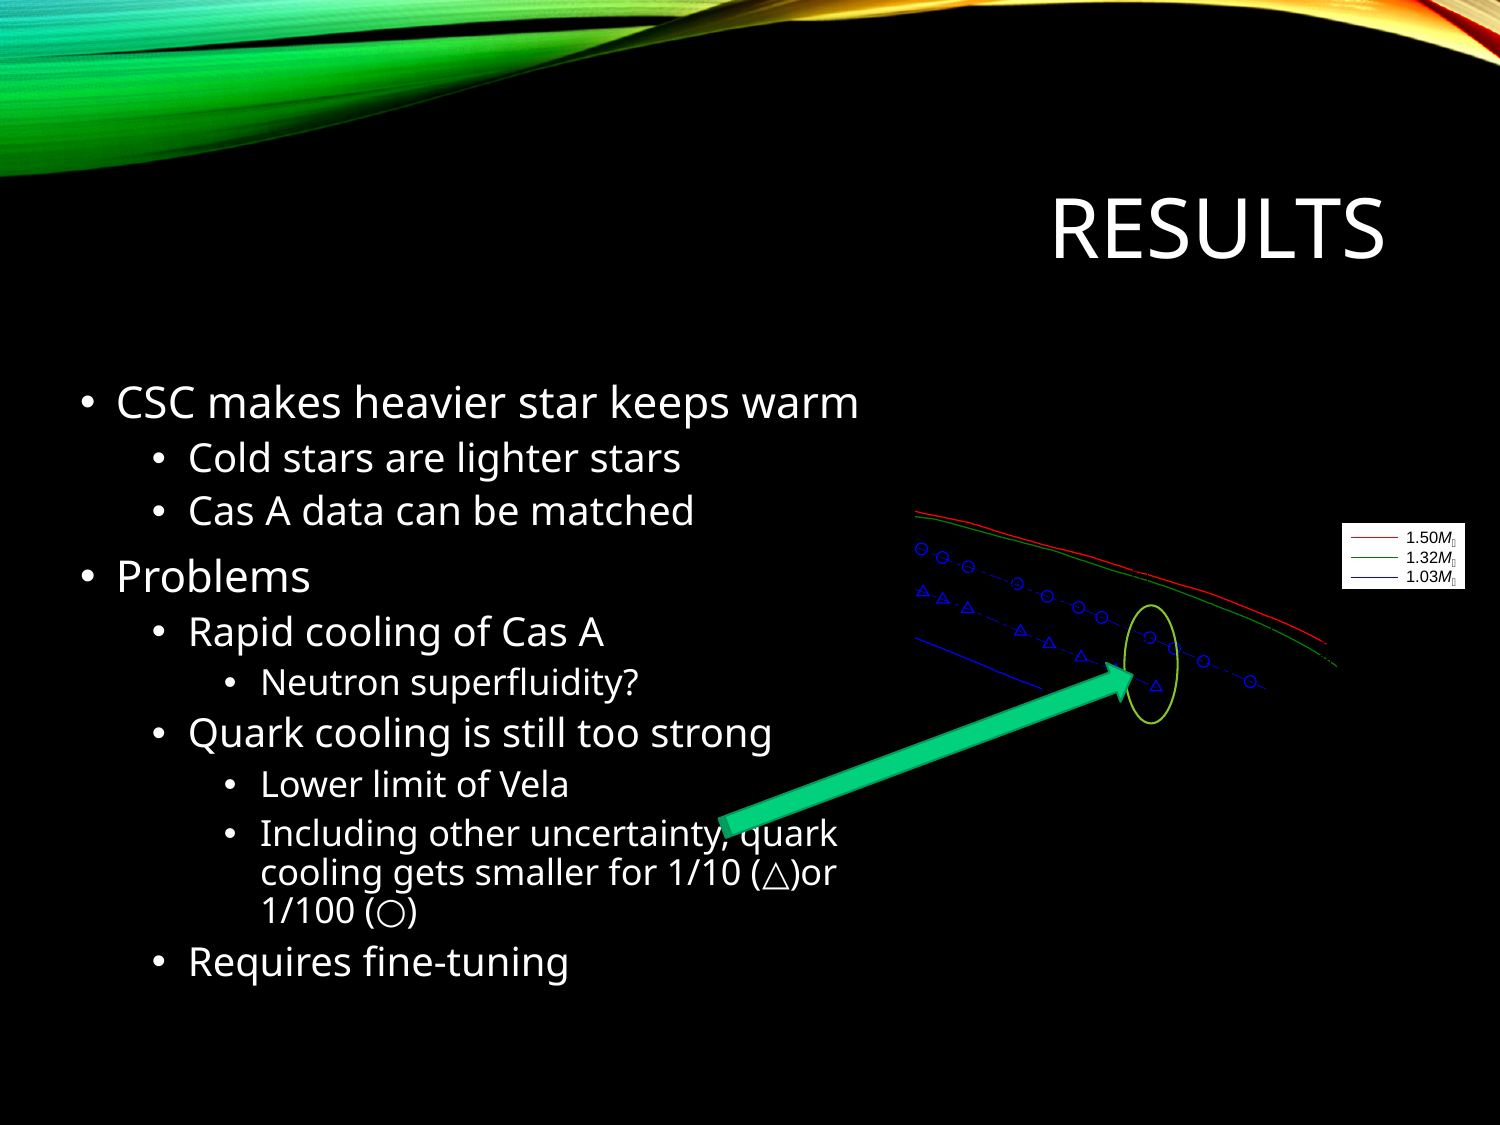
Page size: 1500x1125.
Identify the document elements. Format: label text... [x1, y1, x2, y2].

picture [855, 461, 1476, 724]
title Results [356, 125, 1403, 338]
list CSC makes heavier star keeps warm Cold stars are lighter stars Cas A data can be matched Problems Rapid cooling of Cas A Neutron superfluidity? Quark cooling is still too strong Lower limit of Vela Including other uncertainty, quark cooling gets smaller for 1/10 (△)or 1/100 (○) Requires fine-tuning [64, 373, 880, 1041]
text_box [717, 724, 1034, 839]
picture [0, 0, 1500, 178]
